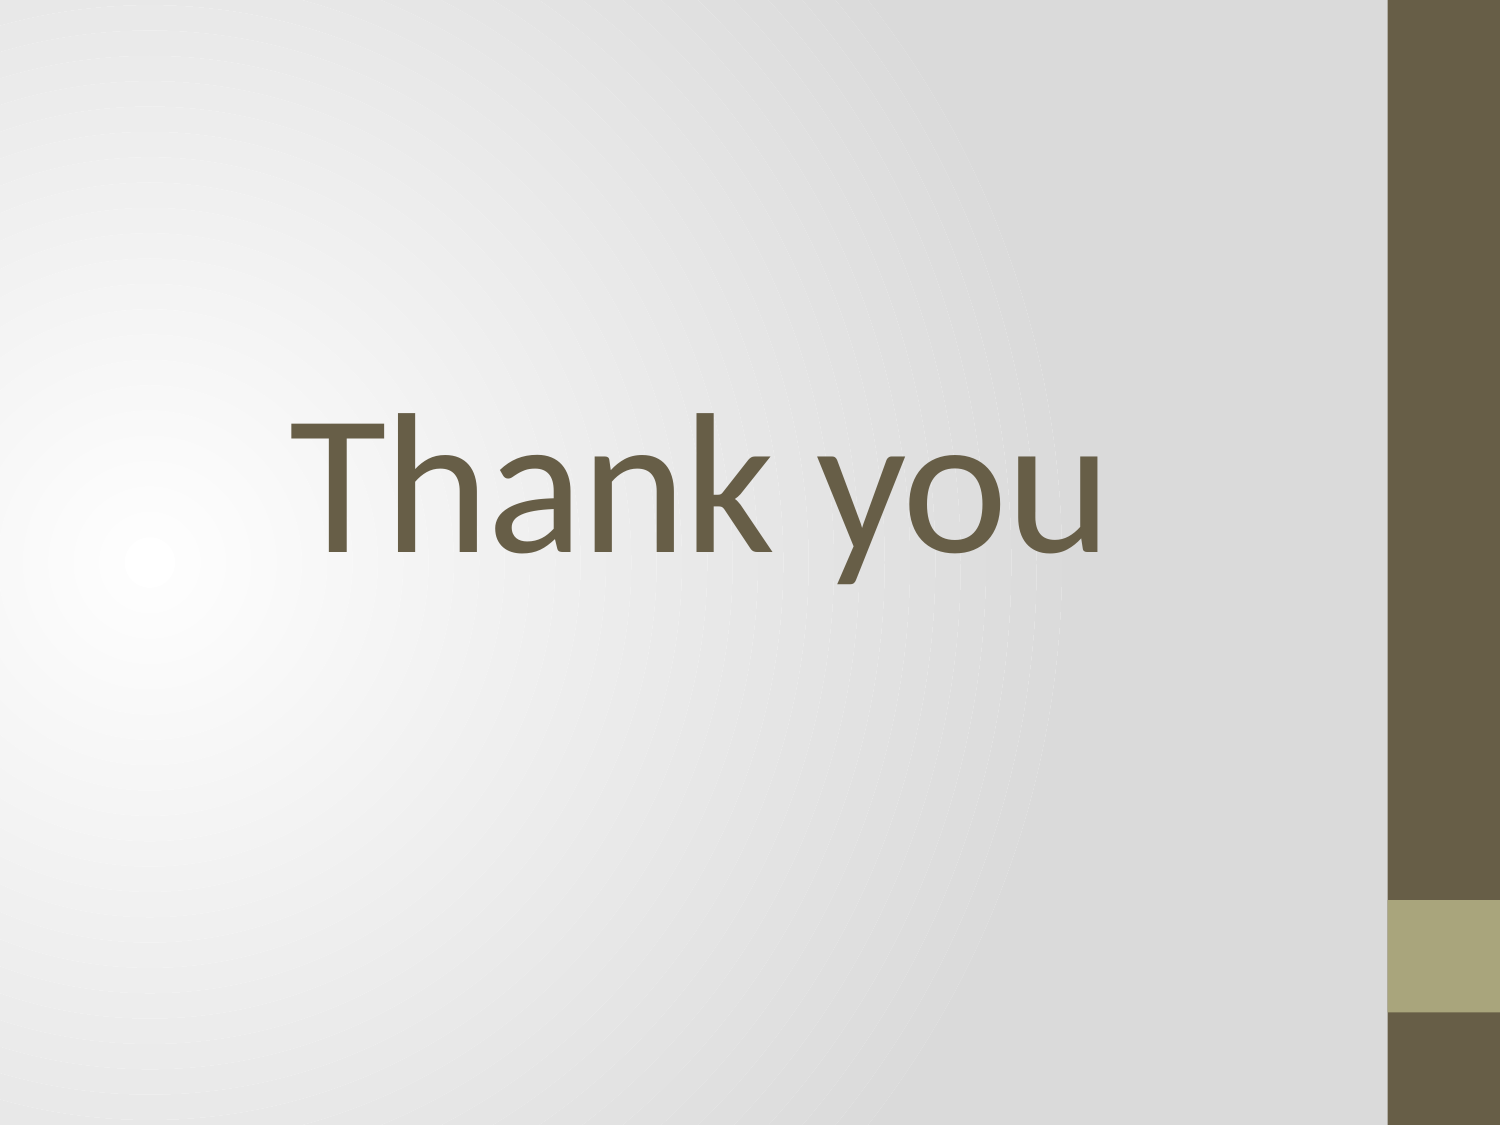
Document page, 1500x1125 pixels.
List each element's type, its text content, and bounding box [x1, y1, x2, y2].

title Thank you [75, 45, 1325, 900]
